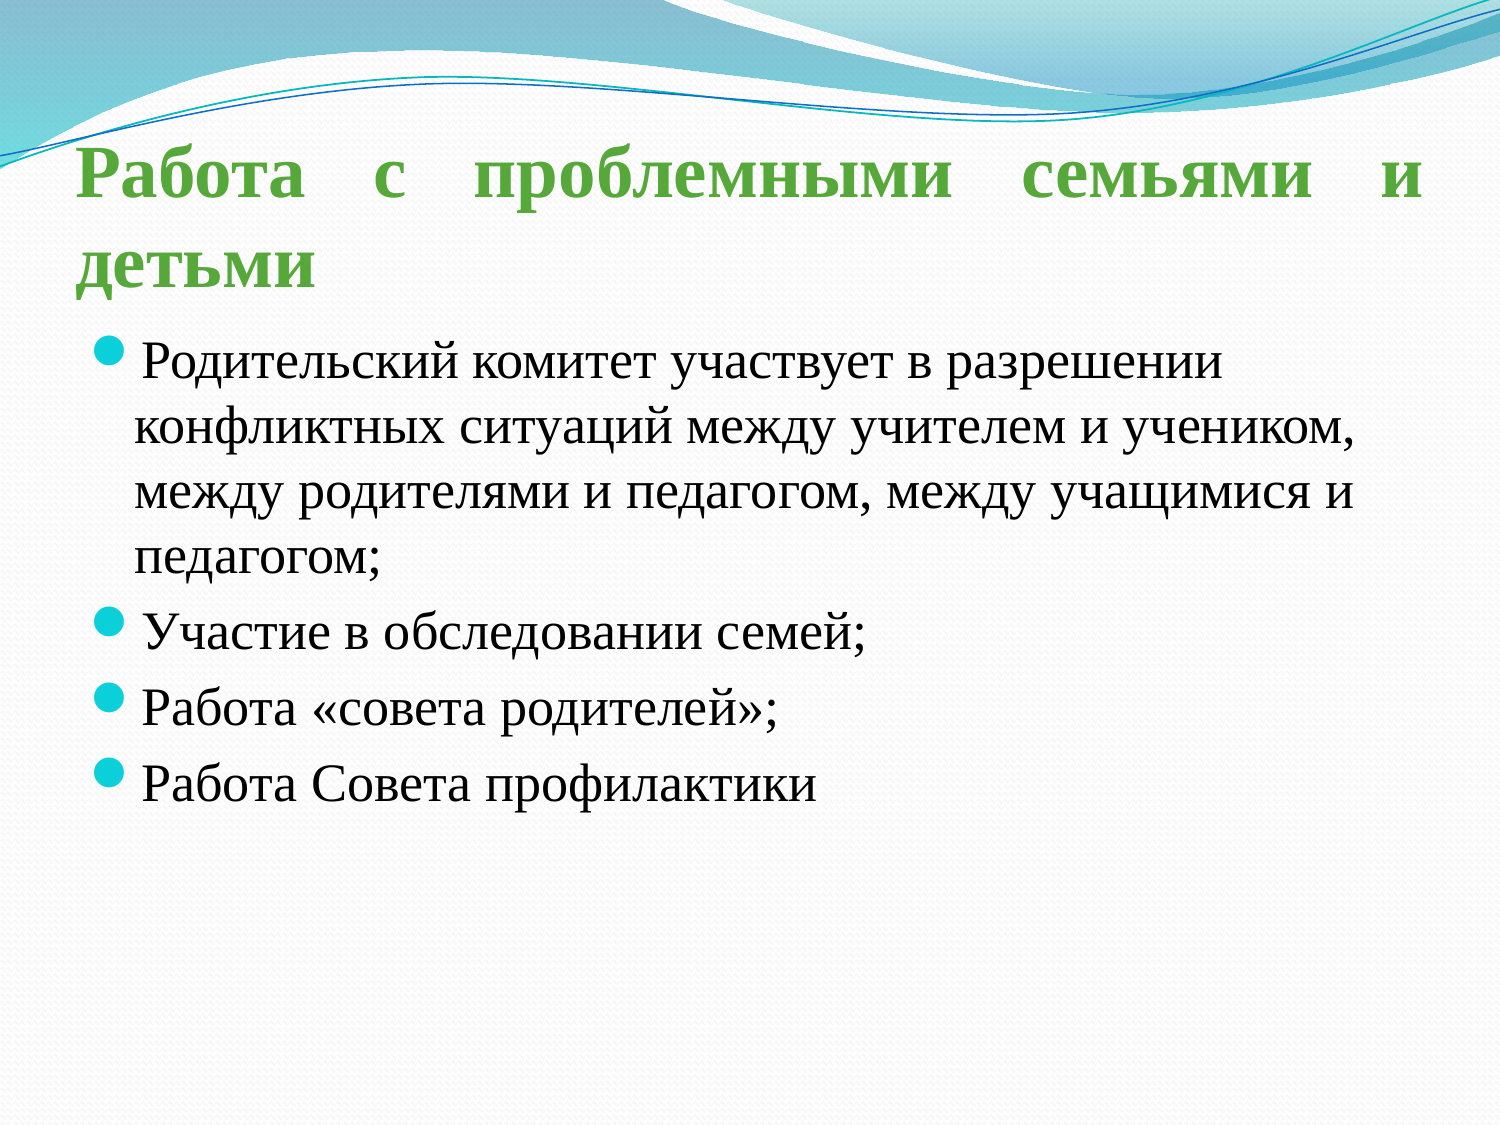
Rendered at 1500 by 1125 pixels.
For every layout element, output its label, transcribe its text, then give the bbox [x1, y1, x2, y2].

title Работа с проблемными семьями и детьми [75, 115, 1425, 303]
list Родительский комитет участвует в разрешении конфликтных ситуаций между учителем и учеником, между родителями и педагогом, между учащимися и педагогом; Участие в обследовании семей; Работа «совета родителей»; Работа Совета профилактики [75, 317, 1425, 1038]
